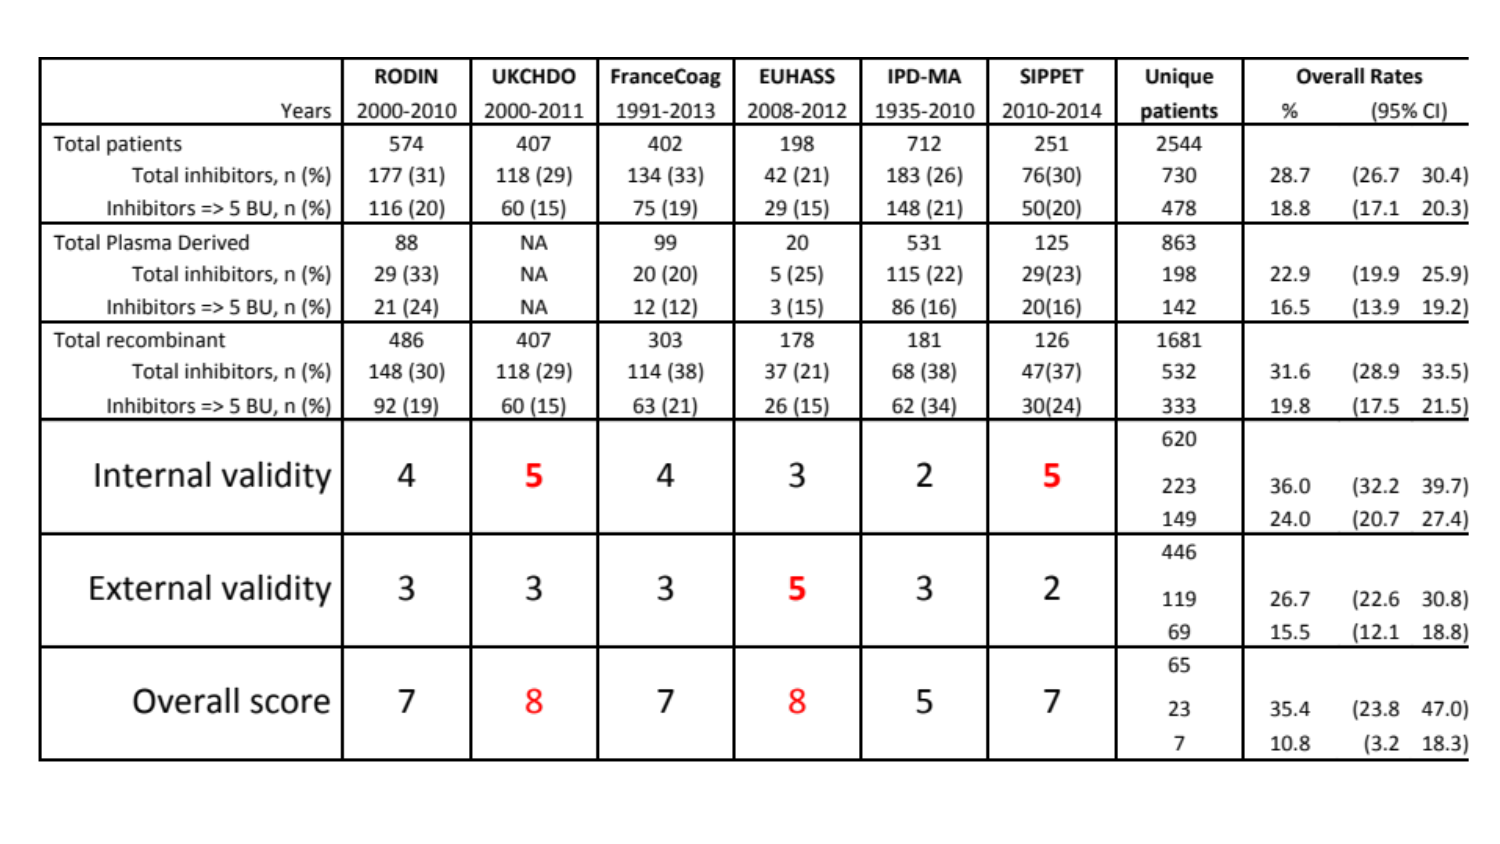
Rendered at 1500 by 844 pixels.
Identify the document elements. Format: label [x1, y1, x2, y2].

text_box [30, 57, 1469, 787]
